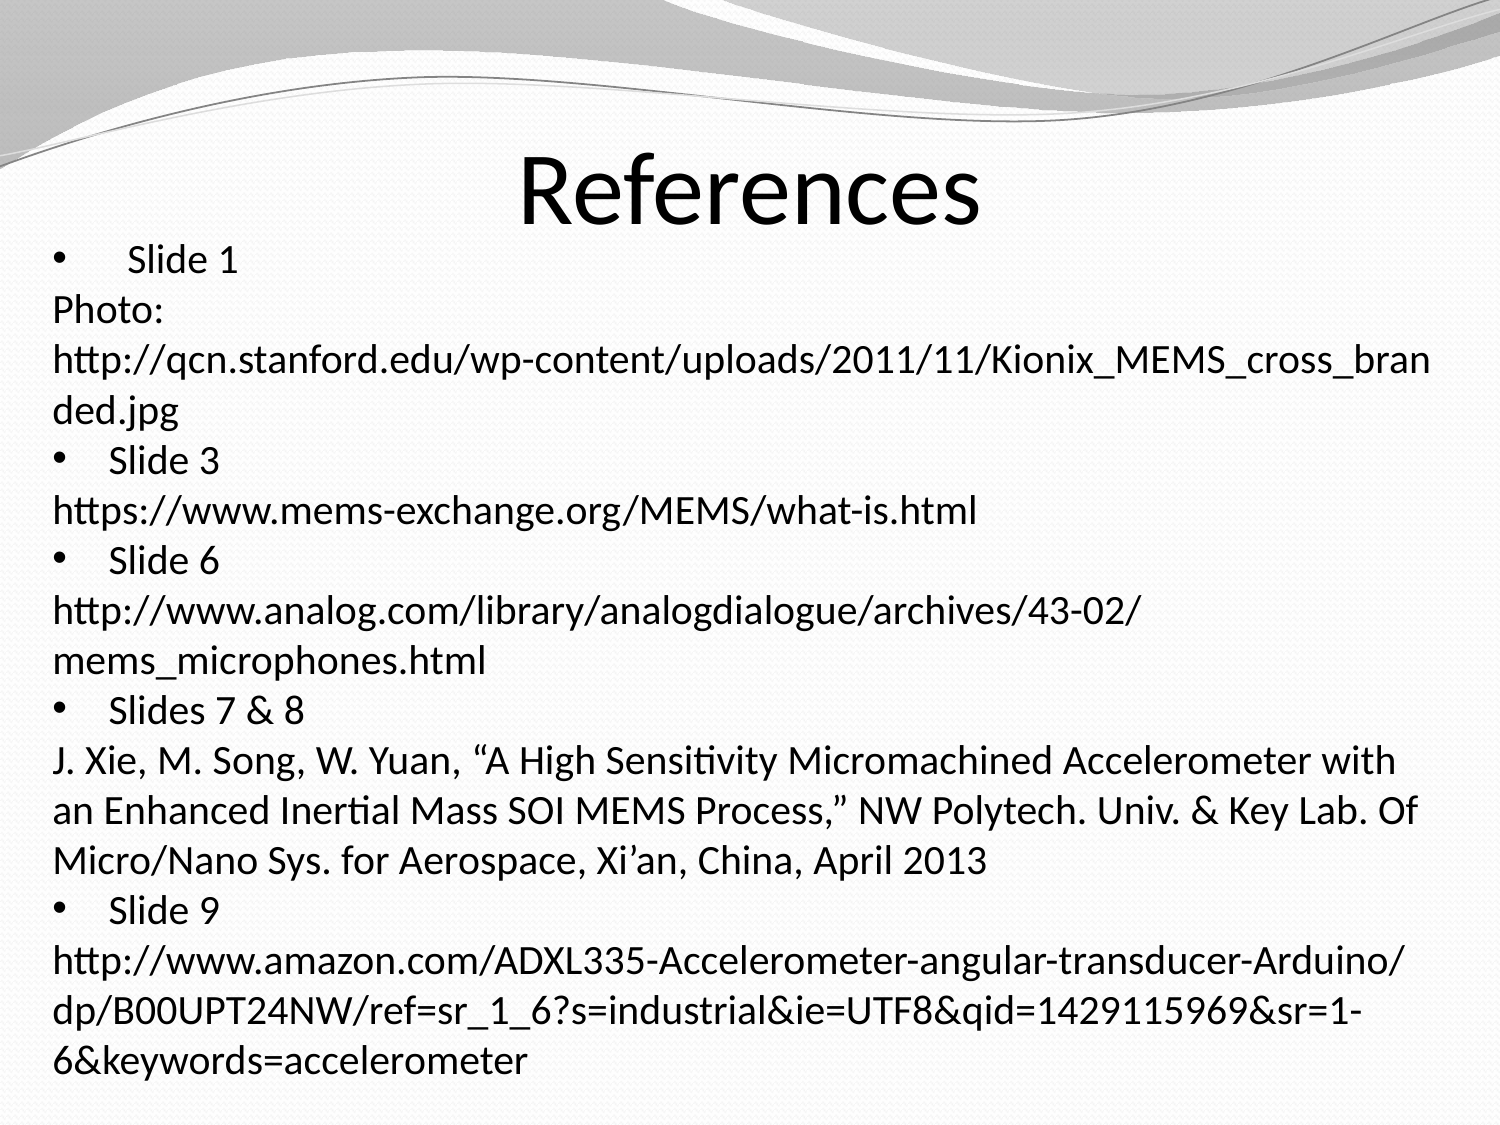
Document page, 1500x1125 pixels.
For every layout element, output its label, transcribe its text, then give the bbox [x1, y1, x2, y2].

title References [37, 99, 1463, 224]
text_box Slide 1 Photo: http://qcn.stanford.edu/wp-content/uploads/2011/11/Kionix_MEMS_cross_branded.jpg Slide 3 https://www.mems-exchange.org/MEMS/what-is.html Slide 6 http://www.analog.com/library/analogdialogue/archives/43-02/mems_microphones.html Slides 7 & 8 J. Xie, M. Song, W. Yuan, “A High Sensitivity Micromachined Accelerometer with an Enhanced Inertial Mass SOI MEMS Process,” NW Polytech. Univ. & Key Lab. Of Micro/Nano Sys. for Aerospace, Xi’an, China, April 2013 Slide 9 http://www.amazon.com/ADXL335-Accelerometer-angular-transducer-Arduino/dp/B00UPT24NW/ref=sr_1_6?s=industrial&ie=UTF8&qid=1429115969&sr=1-6&keywords=accelerometer [37, 224, 1463, 1125]
